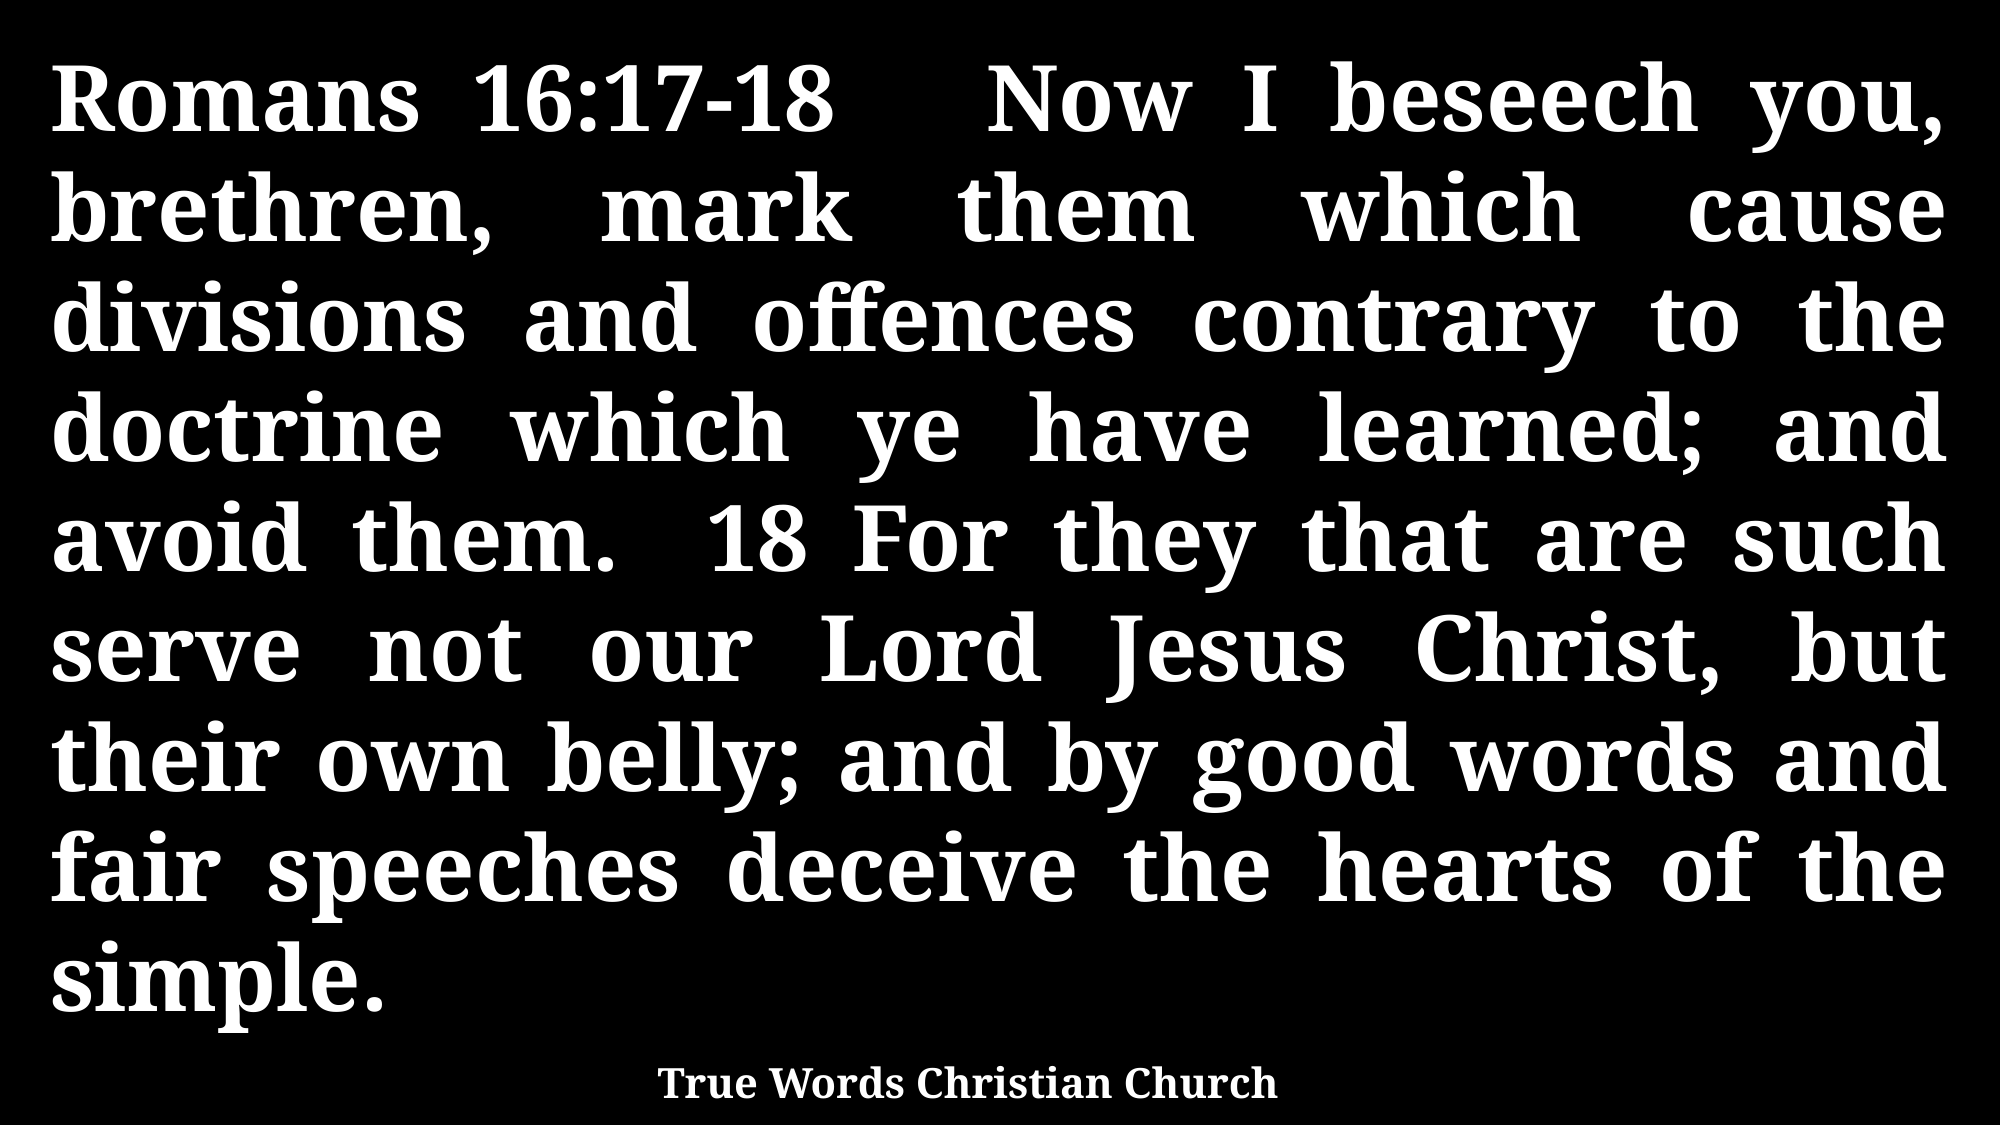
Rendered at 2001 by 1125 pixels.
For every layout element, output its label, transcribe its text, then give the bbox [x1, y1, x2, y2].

text_box Romans 16:17-18 Now I beseech you, brethren, mark them which cause divisions and offences contrary to the doctrine which ye have learned; and avoid them. 18 For they that are such serve not our Lord Jesus Christ, but their own belly; and by good words and fair speeches deceive the hearts of the simple. [35, 32, 1965, 1037]
text_box True Words Christian Church [642, 1049, 1294, 1114]
